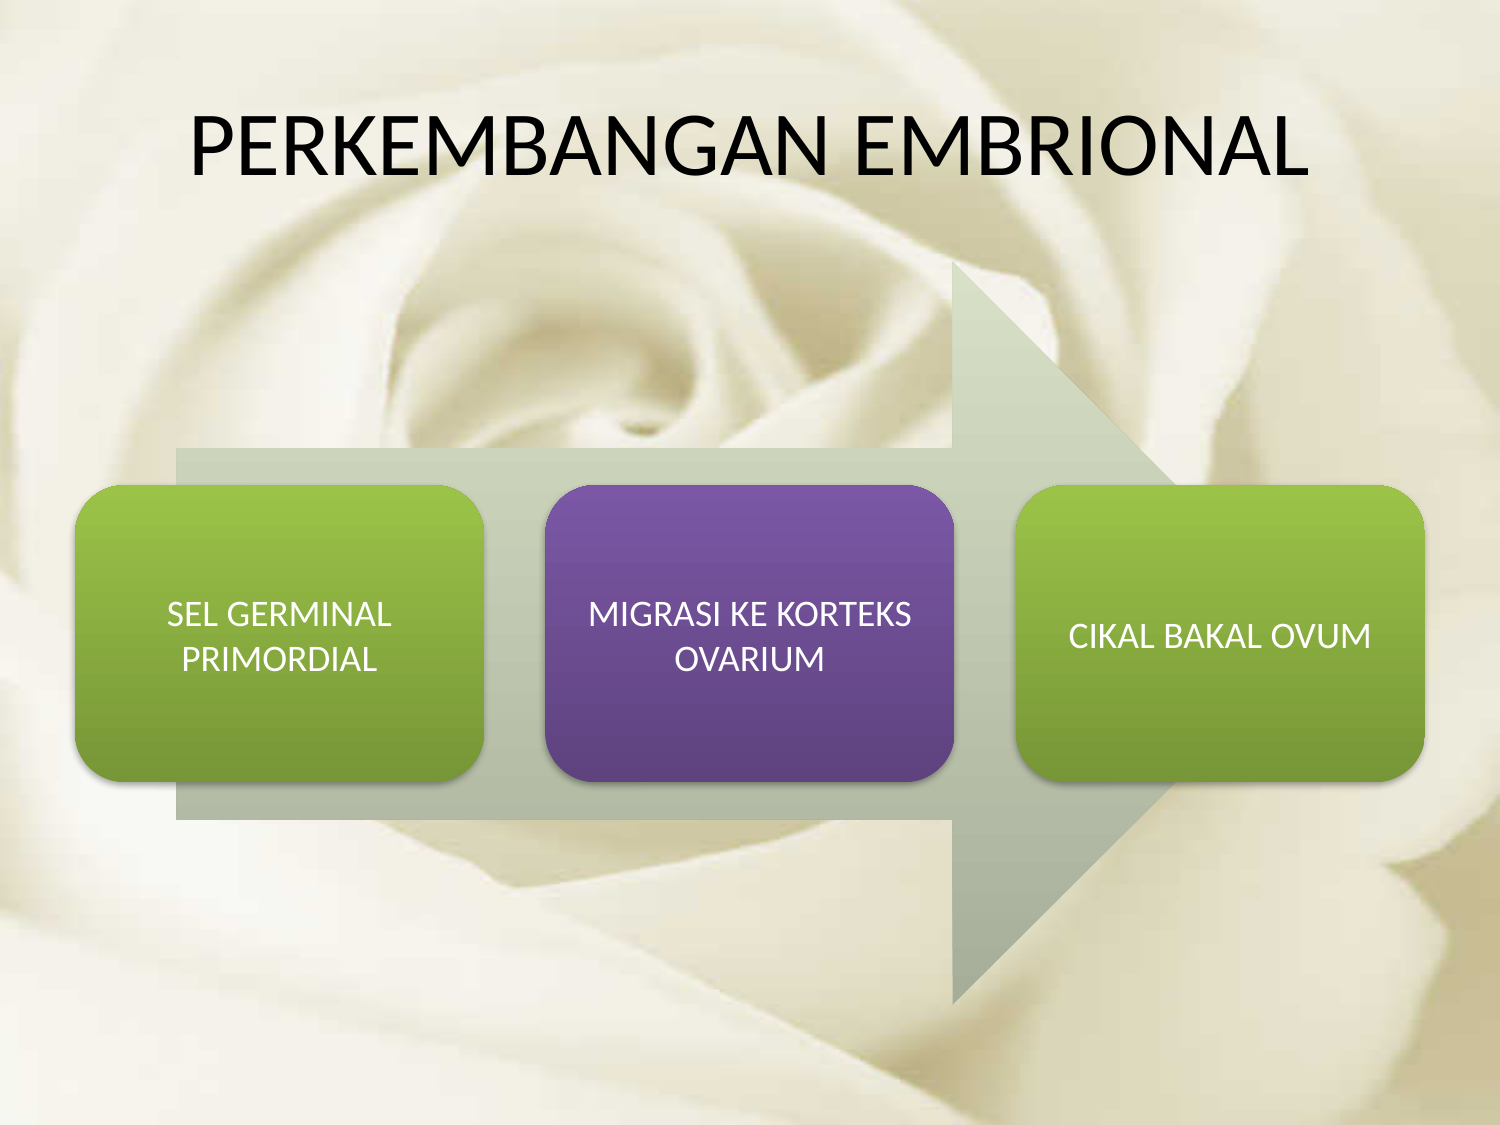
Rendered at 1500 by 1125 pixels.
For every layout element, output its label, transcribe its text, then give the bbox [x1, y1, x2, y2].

title PERKEMBANGAN EMBRIONAL [75, 45, 1425, 233]
picture [0, 0, 1500, 1125]
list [74, 262, 1426, 1006]
